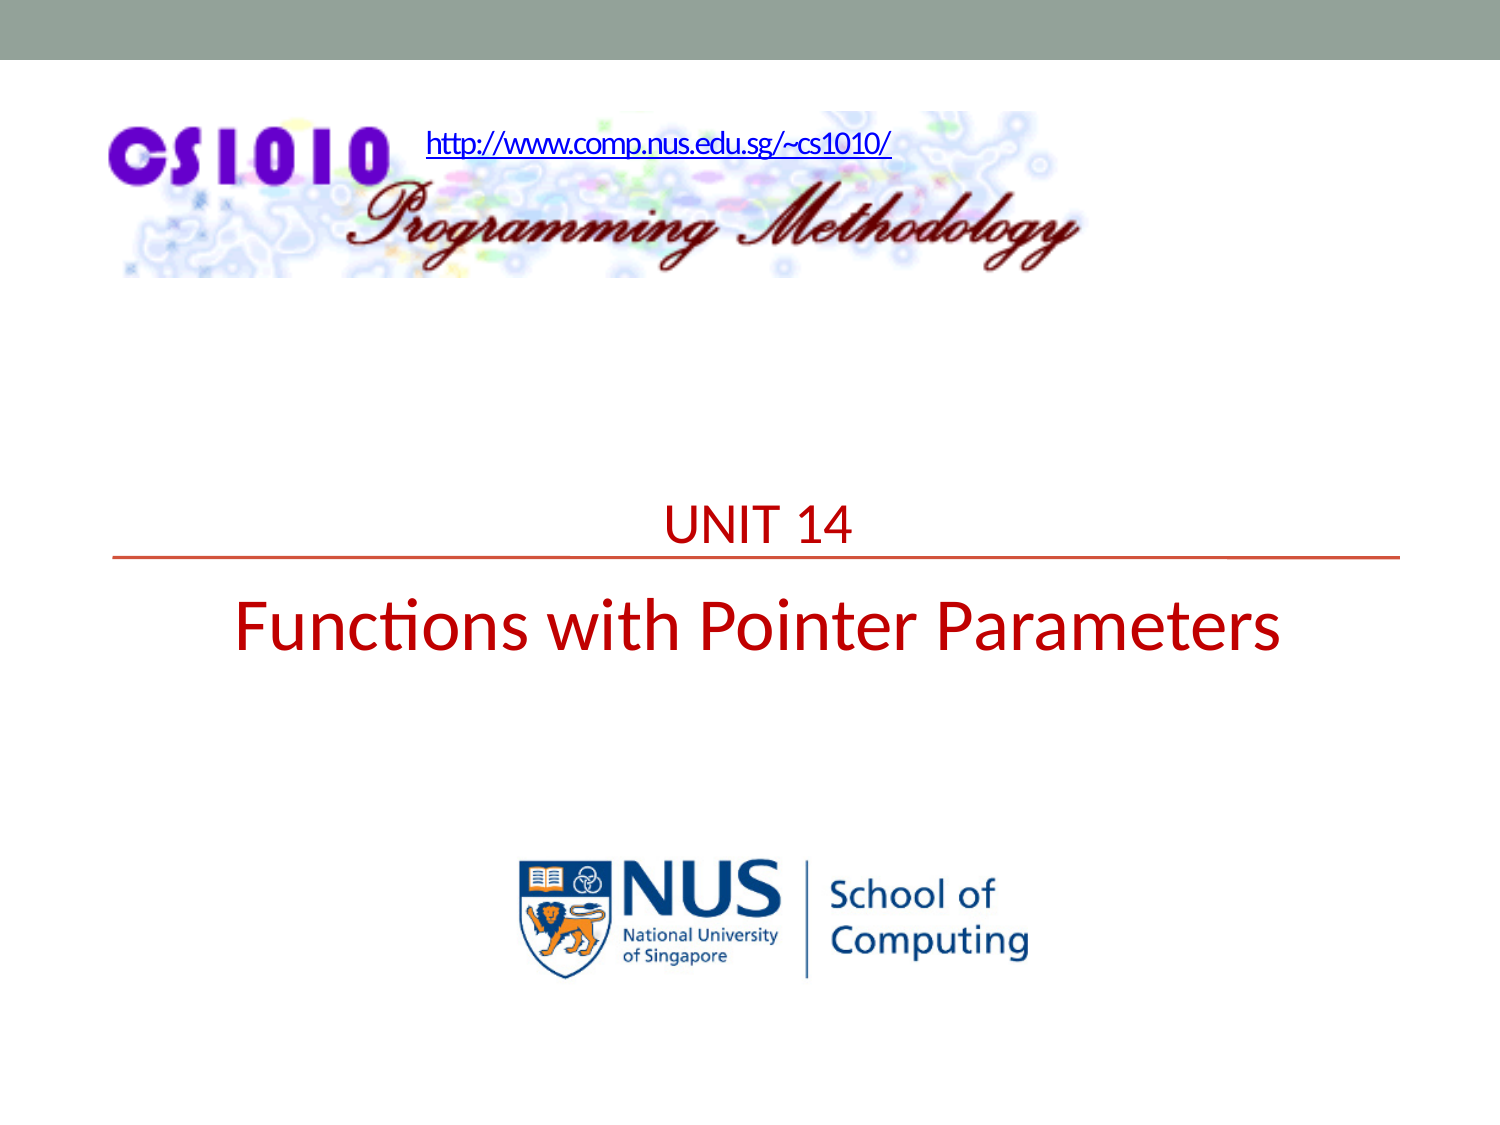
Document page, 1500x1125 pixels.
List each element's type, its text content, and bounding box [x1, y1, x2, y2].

picture [468, 817, 1082, 1019]
text_box Functions with Pointer Parameters [173, 567, 1344, 673]
picture [88, 110, 1101, 278]
text_box UNIT 14 [576, 477, 941, 563]
